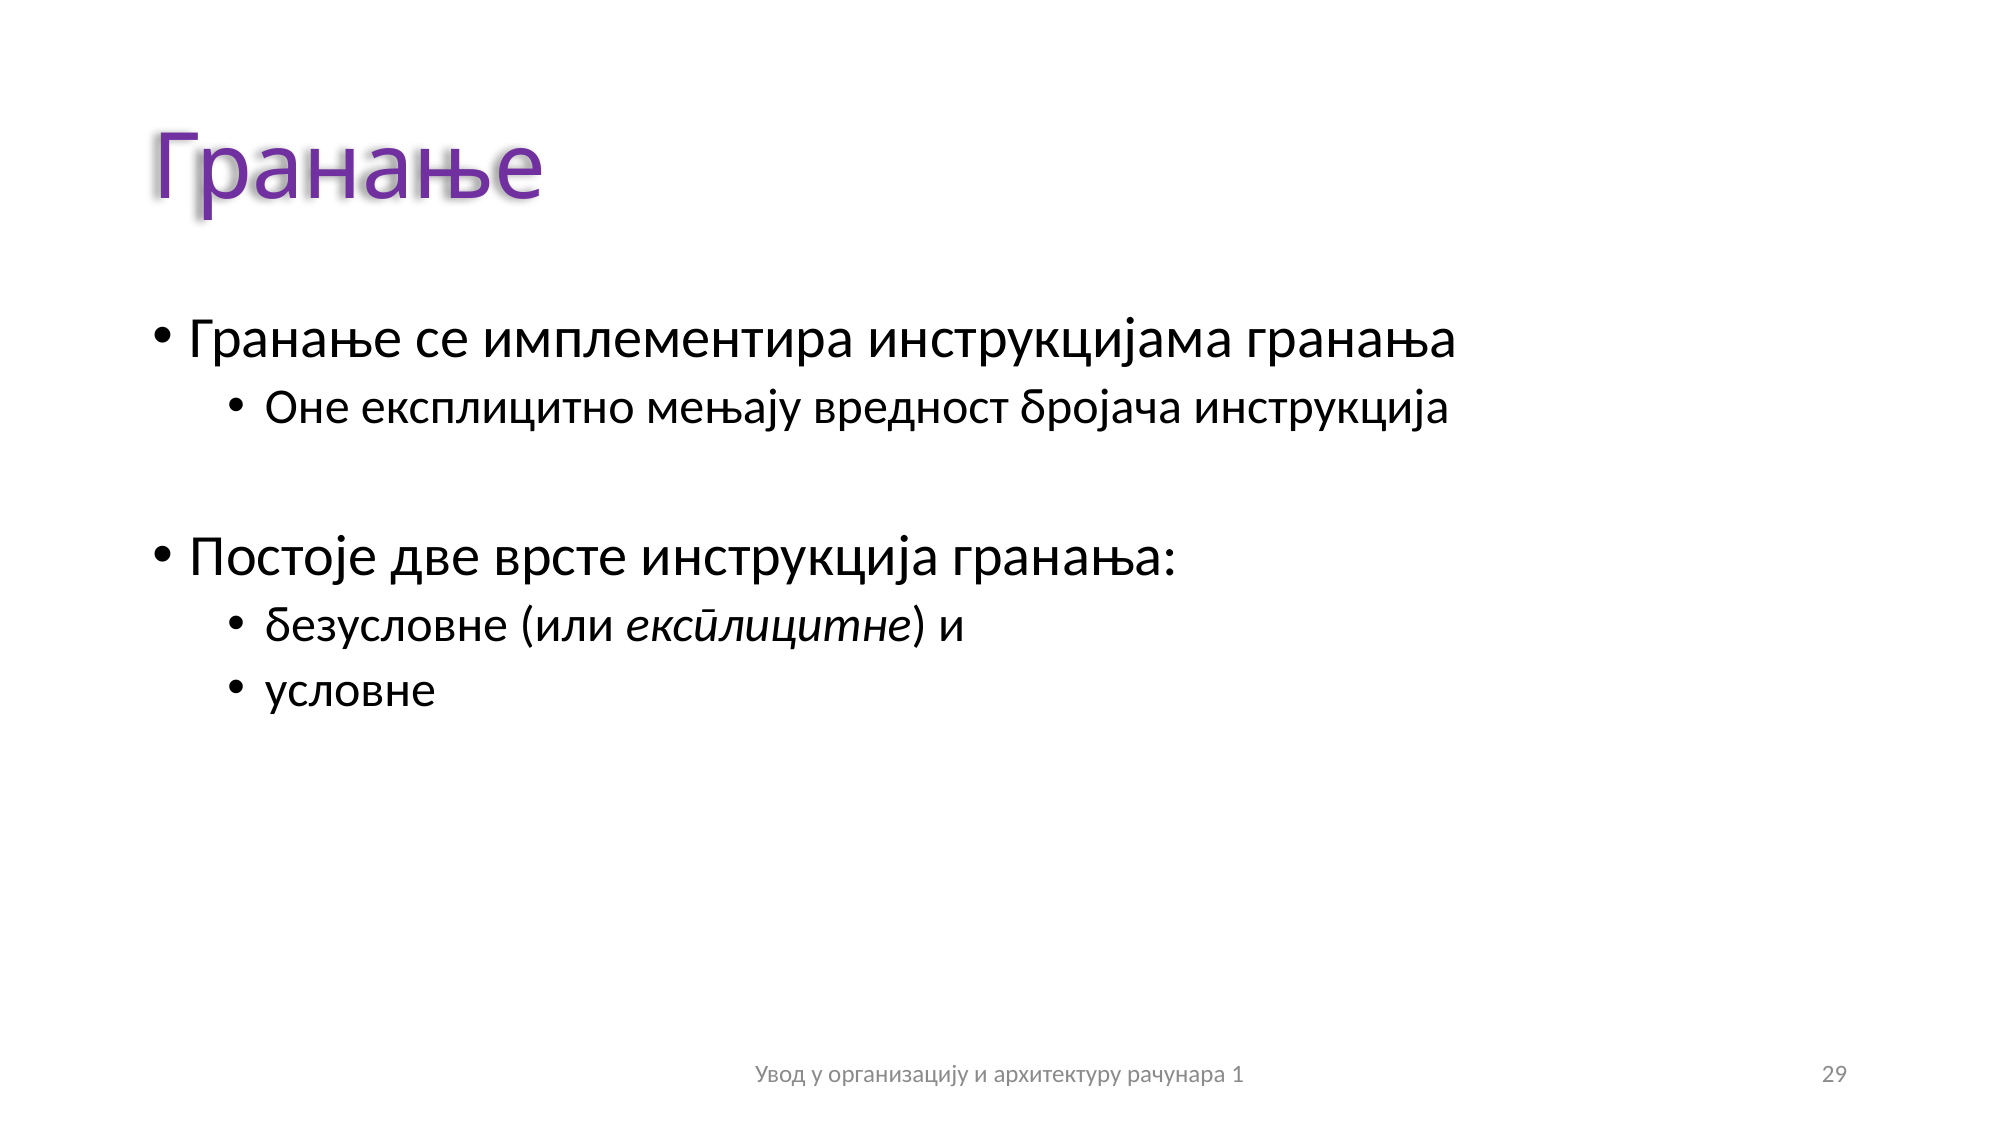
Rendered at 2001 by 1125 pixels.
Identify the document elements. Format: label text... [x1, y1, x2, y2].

footer Увод у организацију и архитектуру рачунара 1 [662, 1042, 1338, 1103]
list Гранање се имплементира инструкцијама гранања Оне експлицитно мењају вредност бројача инструкција Постоје две врсте инструкција гранања: безусловне (или експлицитне) и условне [137, 299, 1863, 1014]
title Гранање [137, 59, 1863, 278]
slide_number 29 [1412, 1042, 1863, 1103]
